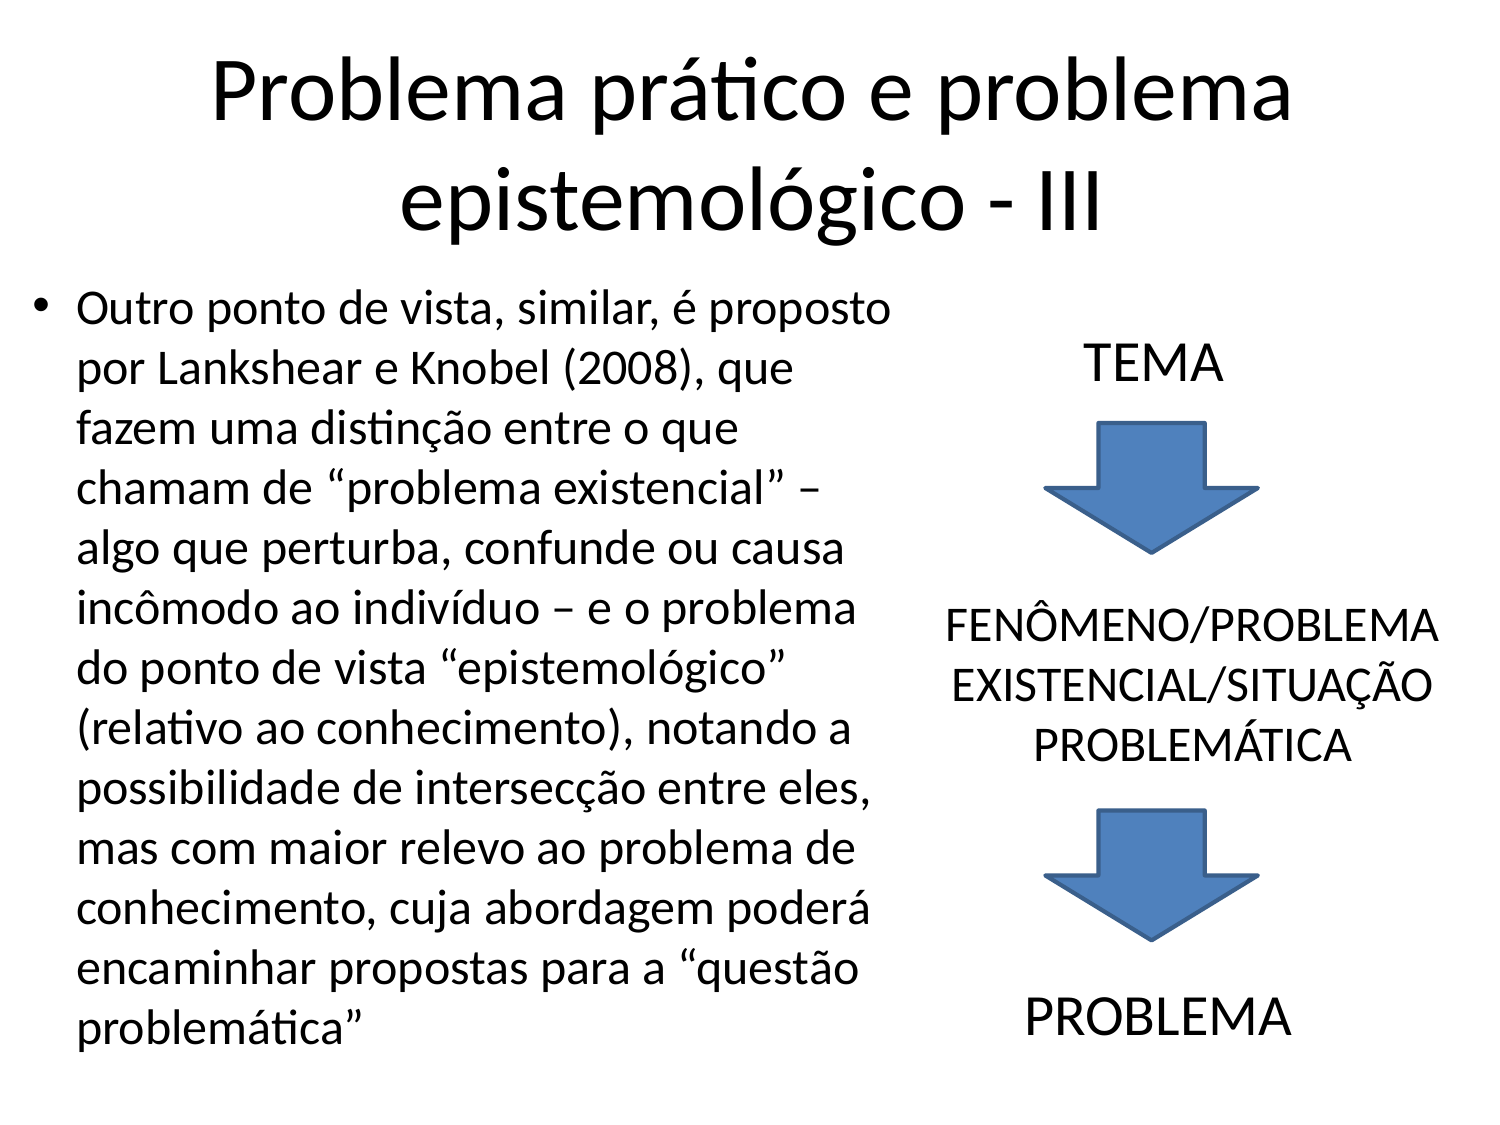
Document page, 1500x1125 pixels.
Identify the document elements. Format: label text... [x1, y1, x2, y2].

text_box TEMA [1068, 316, 1436, 401]
text_box FENÔMENO/PROBLEMA EXISTENCIAL/SITUAÇÃO PROBLEMÁTICA [927, 584, 1459, 780]
text_box [1043, 420, 1260, 555]
text_box [1043, 808, 1260, 943]
text_box PROBLEMA [1009, 969, 1376, 1055]
title Problema prático e problema epistemológico - III [0, 45, 1500, 233]
text_box Outro ponto de vista, similar, é proposto por Lankshear e Knobel (2008), que fazem uma distinção entre o que chamam de “problema existencial” – algo que perturba, confunde ou causa incômodo ao indivíduo – e o problema do ponto de vista “epistemológico” (relativo ao conhecimento), notando a possibilidade de intersecção entre eles, mas com maior relevo ao problema de conhecimento, cuja abordagem poderá encaminhar propostas para a “questão problemática” [17, 267, 916, 1062]
